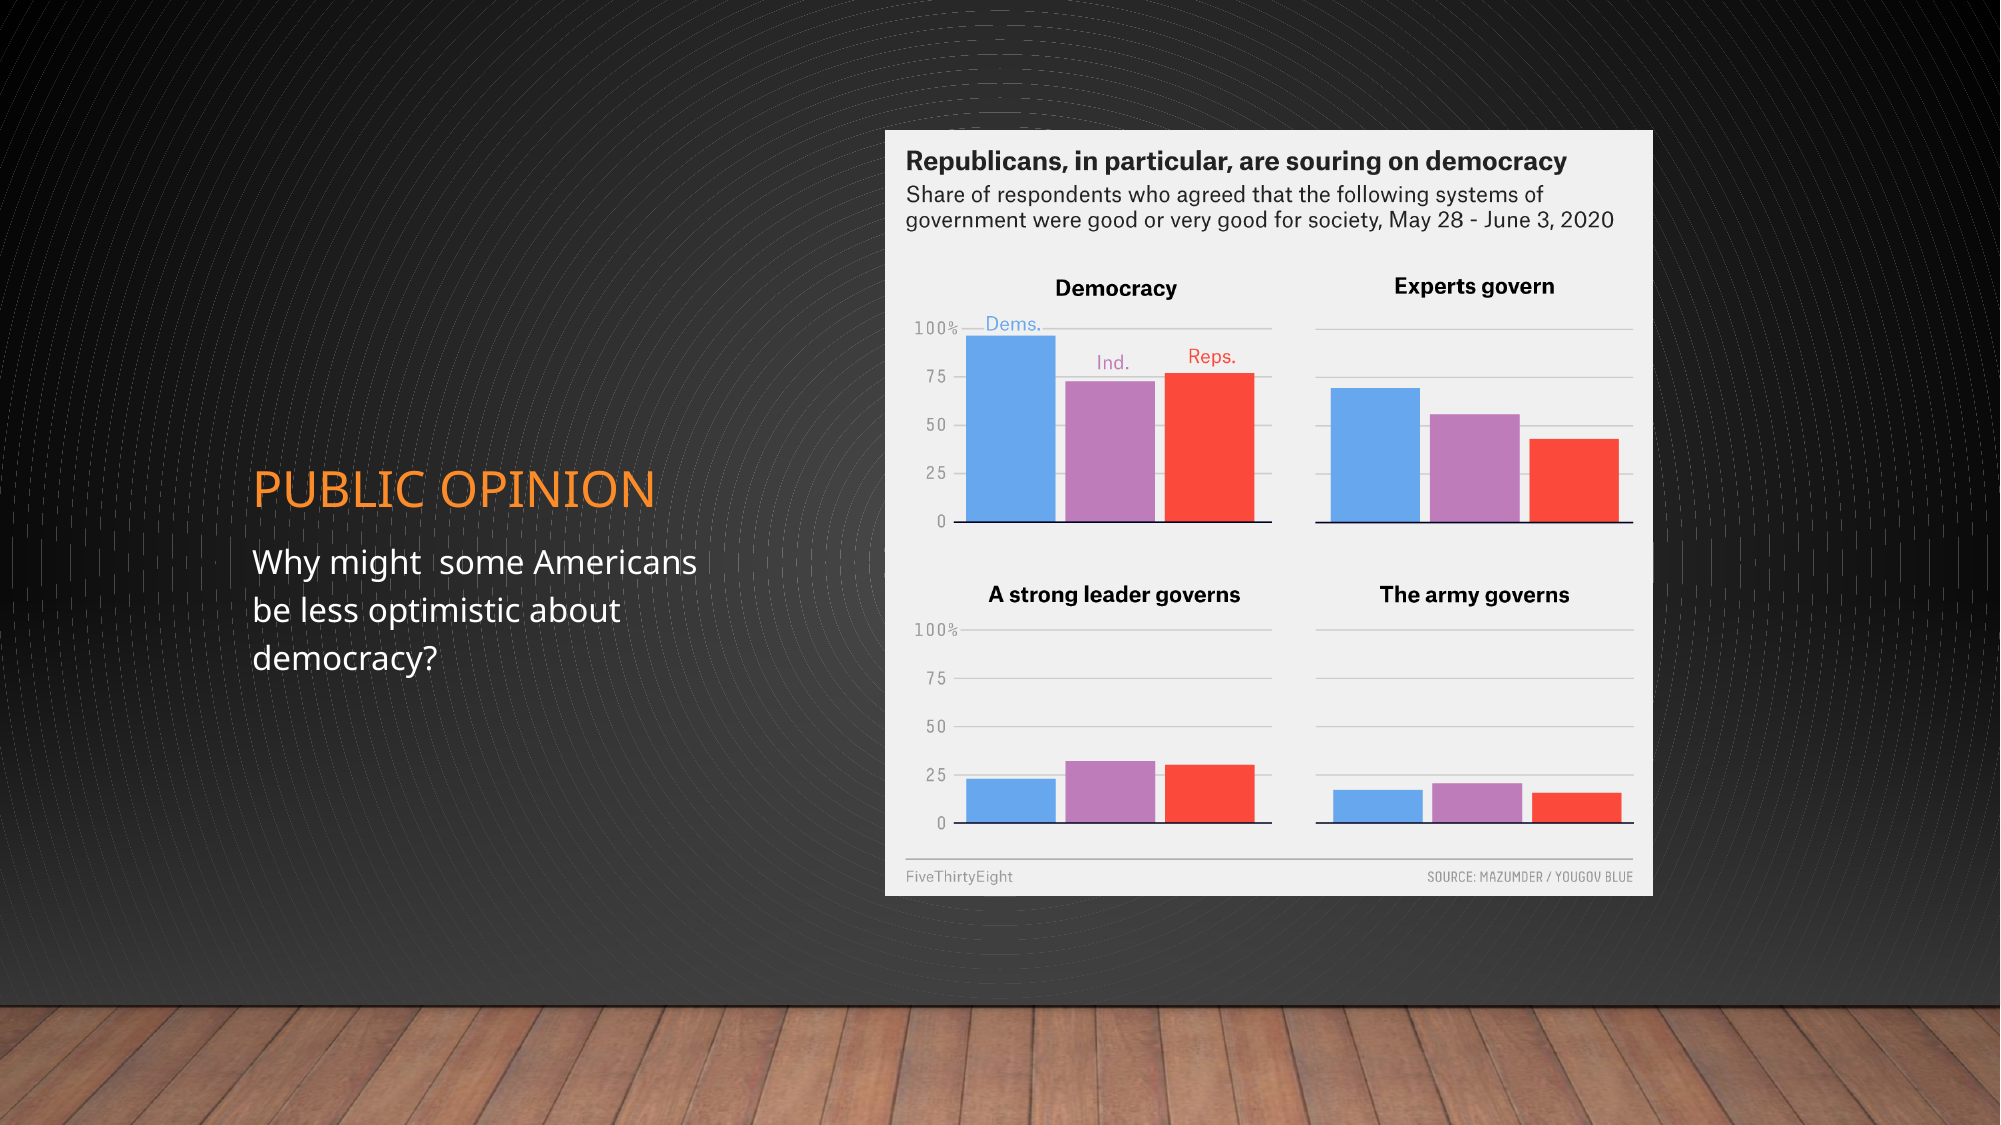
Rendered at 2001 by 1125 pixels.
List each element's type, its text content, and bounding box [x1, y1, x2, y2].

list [885, 130, 1653, 896]
picture [0, 1005, 2000, 1125]
list Why might some Americans be less optimistic about democracy? [236, 525, 723, 895]
title Public opinion [236, 131, 723, 525]
